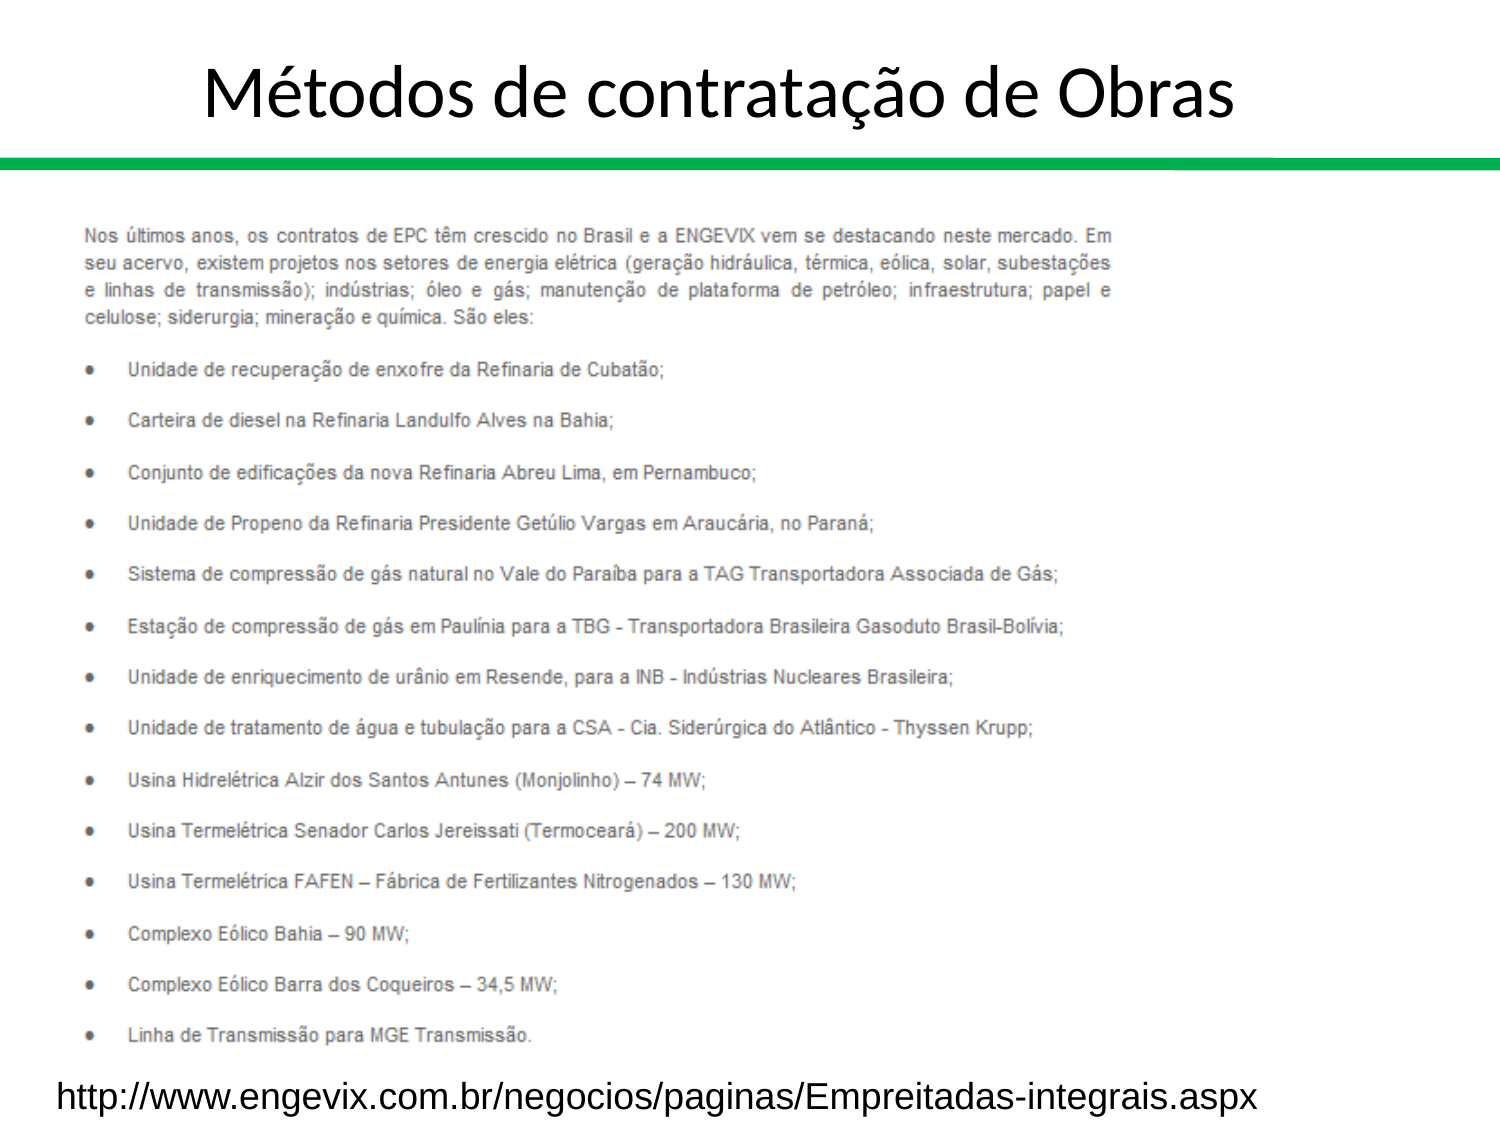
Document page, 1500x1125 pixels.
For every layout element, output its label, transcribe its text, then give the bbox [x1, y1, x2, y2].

title Métodos de contratação de Obras [82, 0, 1357, 157]
text_box http://www.engevix.com.br/negocios/paginas/Empreitadas-integrais.aspx [41, 1064, 1500, 1125]
picture [40, 196, 1188, 1075]
